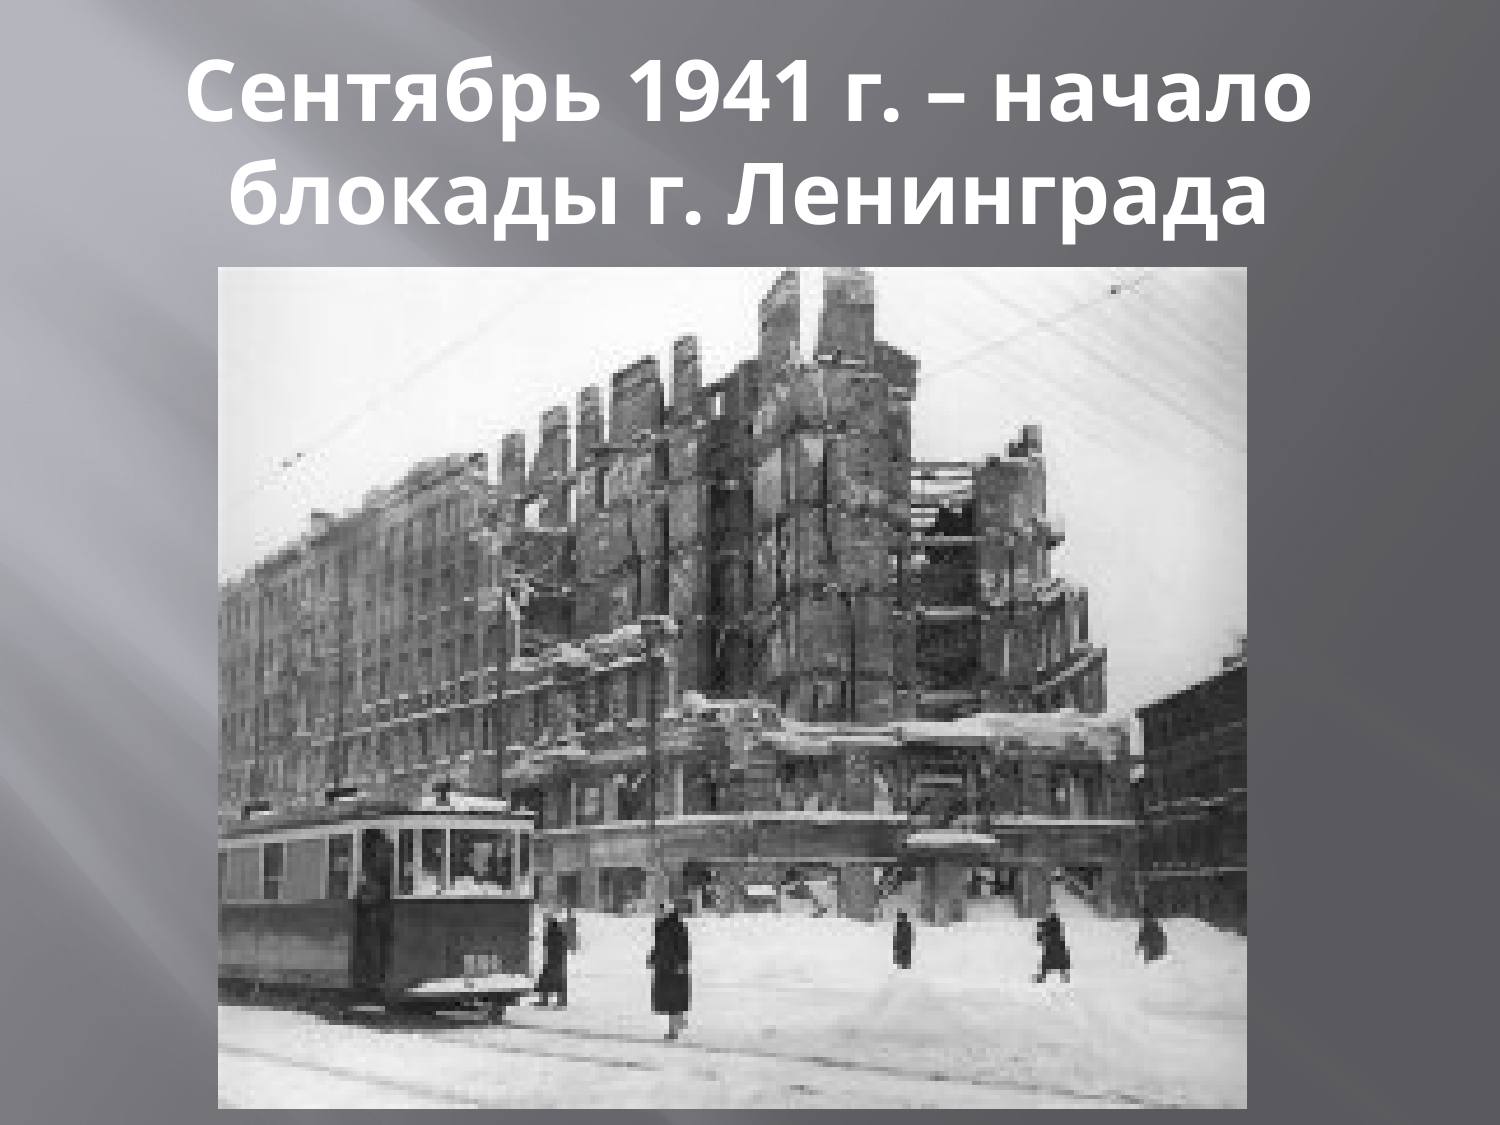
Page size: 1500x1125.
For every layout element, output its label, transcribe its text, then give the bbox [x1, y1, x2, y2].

title Сентябрь 1941 г. – начало блокады г. Ленинграда [75, 45, 1425, 233]
picture [218, 266, 1247, 1109]
